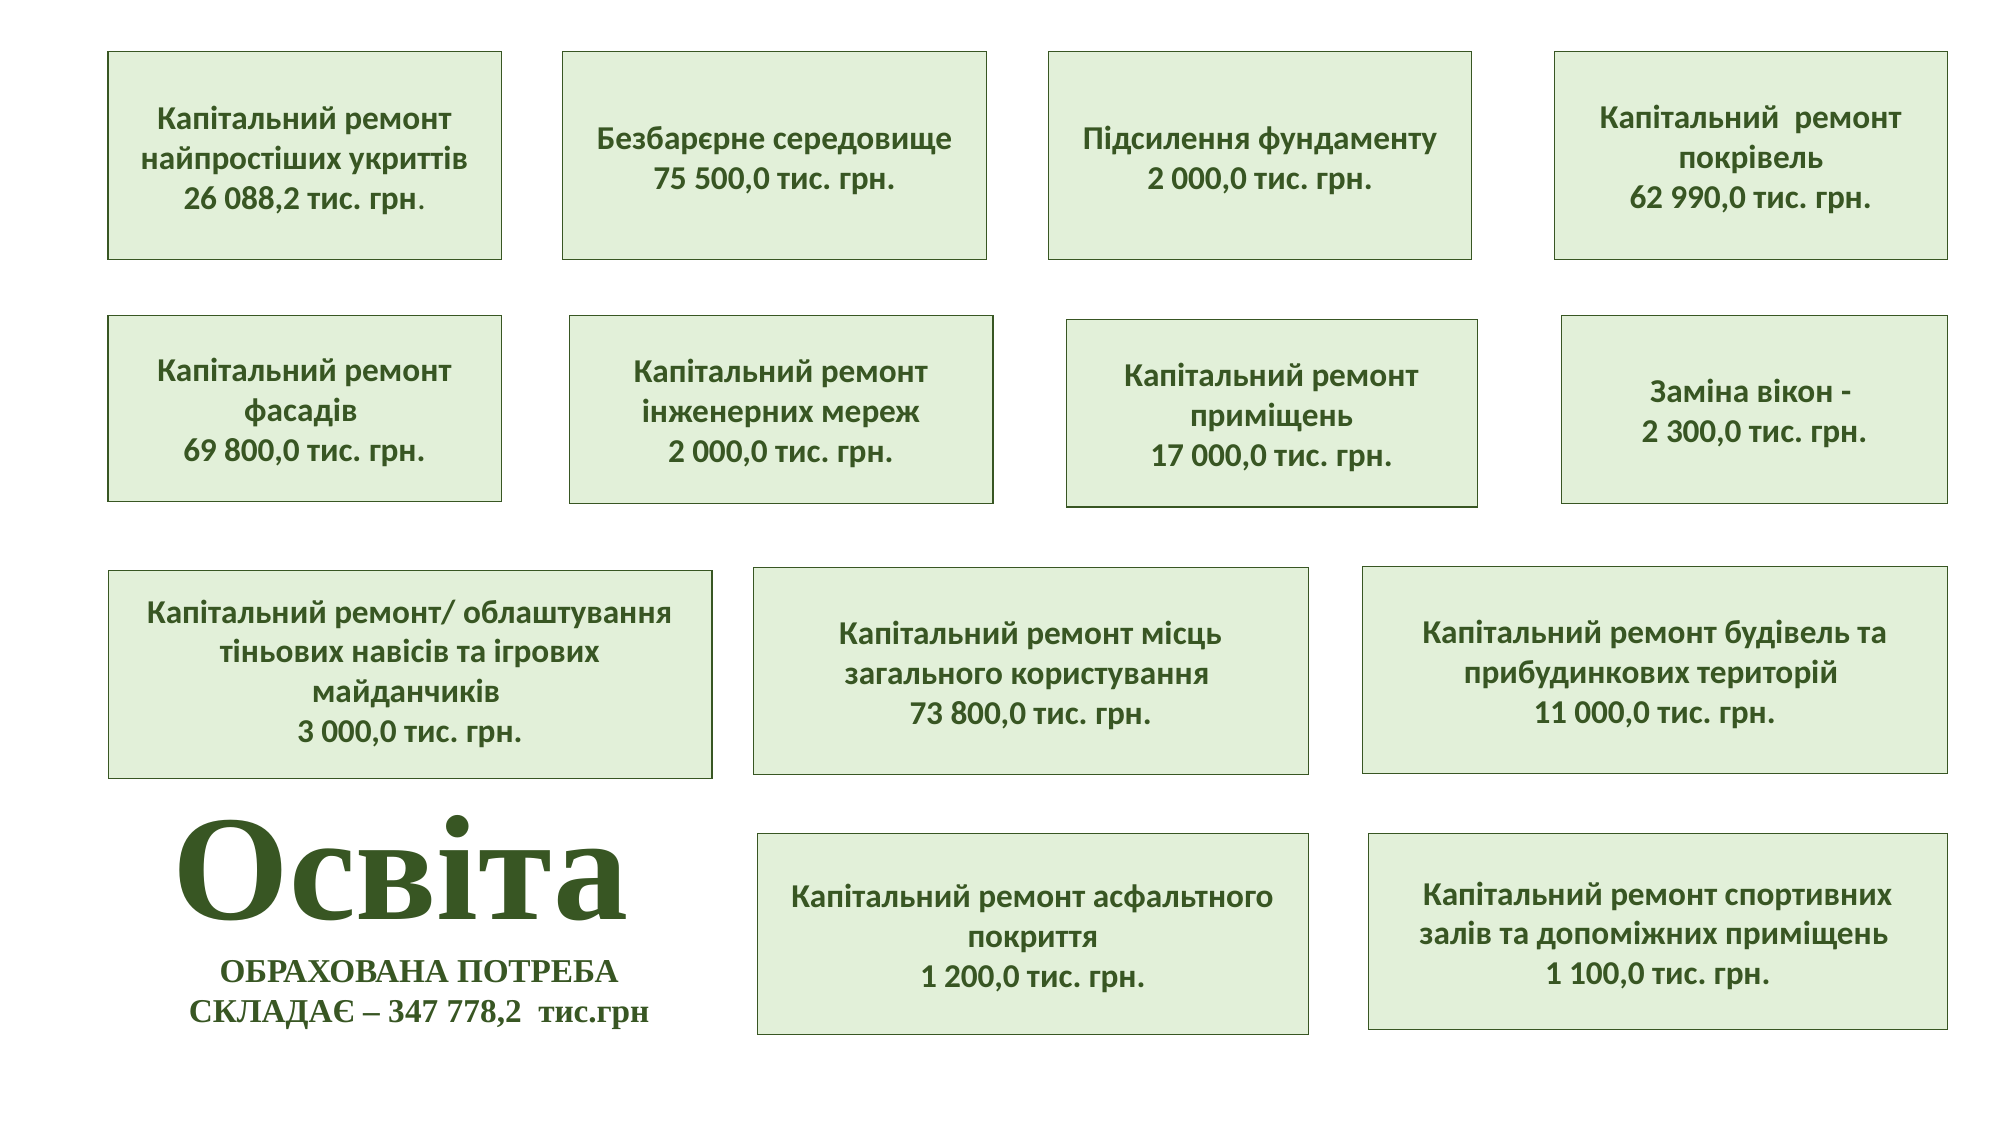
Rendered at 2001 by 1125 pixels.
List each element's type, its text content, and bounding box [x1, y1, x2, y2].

text_box Капітальний ремонт місць загального користування 73 800,0 тис. грн. [753, 567, 1309, 775]
text_box Капітальний ремонт інженерних мереж 2 000,0 тис. грн. [569, 315, 994, 504]
text_box Підсилення фундаменту 2 000,0 тис. грн. [1048, 51, 1472, 260]
text_box Капітальний ремонт/ облаштування тіньових навісів та ігрових майданчиків 3 000,0 тис. грн. [108, 570, 713, 779]
text_box Капітальний ремонт асфальтного покриття 1 200,0 тис. грн. [757, 833, 1309, 1035]
text_box Капітальний ремонт будівель та прибудинкових територій 11 000,0 тис. грн. [1362, 566, 1948, 774]
text_box Капітальний ремонт фасадів 69 800,0 тис. грн. [107, 315, 502, 502]
text_box Капітальний ремонт найпростіших укриттів 26 088,2 тис. грн. [107, 51, 502, 260]
text_box Капітальний ремонт спортивних залів та допоміжних приміщень 1 100,0 тис. грн. [1368, 833, 1948, 1030]
text_box Капітальний ремонт приміщень 17 000,0 тис. грн. [1066, 319, 1478, 508]
text_box Капітальний ремонт покрівель 62 990,0 тис. грн. [1554, 51, 1948, 260]
text_box Освіта ОБРАХОВАНА ПОТРЕБА СКЛАДАЄ – 347 778,2 тис.грн [126, 779, 712, 1037]
text_box Безбарєрне середовище 75 500,0 тис. грн. [562, 51, 987, 260]
text_box Заміна вікон - 2 300,0 тис. грн. [1561, 315, 1948, 504]
